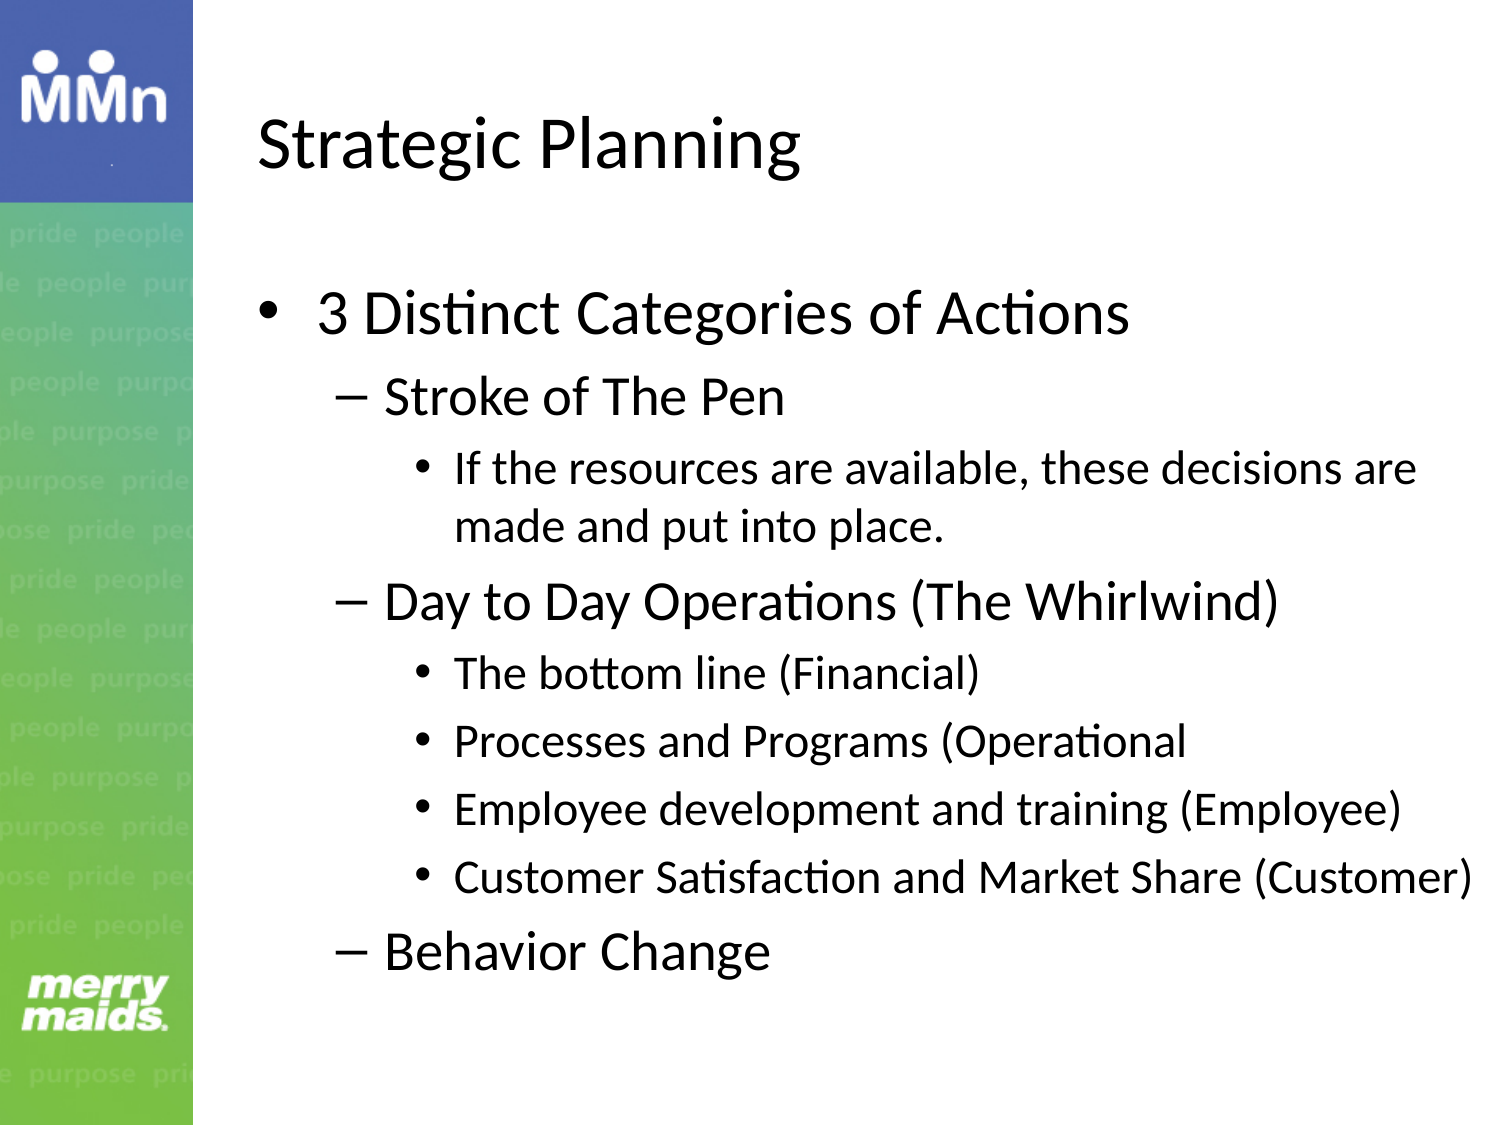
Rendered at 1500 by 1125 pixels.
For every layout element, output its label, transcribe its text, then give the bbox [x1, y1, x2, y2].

title Strategic Planning [241, 44, 1500, 233]
list 3 Distinct Categories of Actions Stroke of The Pen If the resources are available, these decisions are made and put into place. Day to Day Operations (The Whirlwind) The bottom line (Financial) Processes and Programs (Operational Employee development and training (Employee) Customer Satisfaction and Market Share (Customer) Behavior Change [241, 262, 1500, 1006]
picture [0, 0, 193, 1125]
